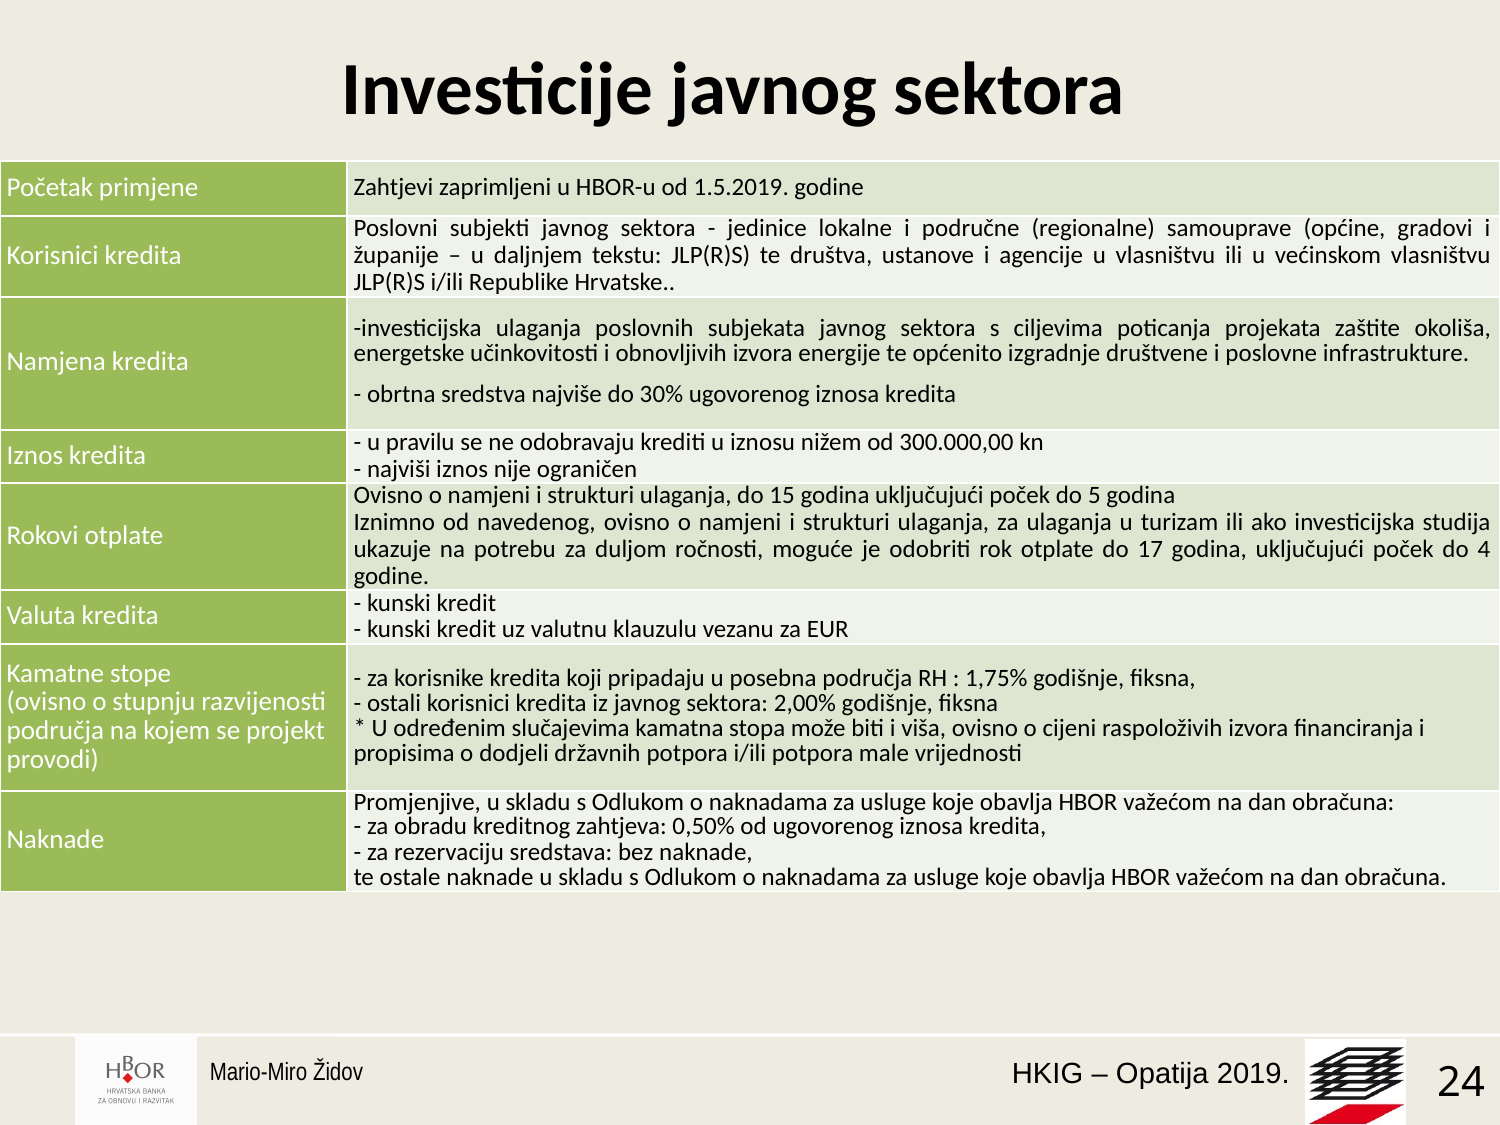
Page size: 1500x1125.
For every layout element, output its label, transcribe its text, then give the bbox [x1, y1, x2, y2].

table_header Zahtjevi zaprimljeni u HBOR-u od 1.5.2019. godine [348, 162, 1499, 215]
table_cell - u pravilu se ne odobravaju krediti u iznosu nižem od 300.000,00 kn - najviši iznos nije ograničen [348, 431, 1499, 482]
picture [74, 1034, 198, 1125]
table_cell Naknade [1, 792, 346, 891]
table_cell Promjenjive, u skladu s Odlukom o naknadama za usluge koje obavlja HBOR važećom na dan obračuna: - za obradu kreditnog zahtjeva: 0,50% od ugovorenog iznosa kredita, - za rezervaciju sredstava: bez naknade, te ostale naknade u skladu s Odlukom o naknadama za usluge koje obavlja HBOR važećom na dan obračuna. [348, 792, 1499, 891]
table_cell Iznos kredita [1, 431, 346, 482]
slide_number Mario-Miro Židov [201, 1047, 520, 1125]
table_cell Ovisno o namjeni i strukturi ulaganja, do 15 godina uključujući poček do 5 godina Iznimno od navedenog, ovisno o namjeni i strukturi ulaganja, za ulaganja u turizam ili ako investicijska studija ukazuje na potrebu za duljom ročnosti, moguće je odobriti rok otplate do 17 godina, uključujući poček do 4 godine. [348, 484, 1499, 589]
picture [1305, 1039, 1406, 1125]
text_box Investicije javnog sektora [58, 32, 1409, 148]
table_cell Poslovni subjekti javnog sektora - jedinice lokalne i područne (regionalne) samouprave (općine, gradovi i županije – u daljnjem tekstu: JLP(R)S) te društva, ustanove i agencije u vlasništvu ili u većinskom vlasništvu JLP(R)S i/ili Republike Hrvatske.. [348, 217, 1499, 296]
table_cell Namjena kredita [1, 298, 346, 429]
table_header Početak primjene [1, 162, 346, 215]
table_cell -investicijska ulaganja poslovnih subjekata javnog sektora s ciljevima poticanja projekata zaštite okoliša, energetske učinkovitosti i obnovljivih izvora energije te općenito izgradnje društvene i poslovne infrastrukture. - obrtna sredstva najviše do 30% ugovorenog iznosa kredita [348, 298, 1499, 429]
table_cell Valuta kredita [1, 591, 346, 643]
table_cell Kamatne stope (ovisno o stupnju razvijenosti područja na kojem se projekt provodi) [1, 645, 346, 790]
table_cell Korisnici kredita [1, 217, 346, 296]
table_cell - za korisnike kredita koji pripadaju u posebna područja RH : 1,75% godišnje, fiksna, - ostali korisnici kredita iz javnog sektora: 2,00% godišnje, fiksna * U određenim slučajevima kamatna stopa može biti i viša, ovisno o cijeni raspoloživih izvora financiranja i propisima o dodjeli državnih potpora i/ili potpora male vrijednosti [348, 645, 1499, 790]
table_cell - kunski kredit - kunski kredit uz valutnu klauzulu vezanu za EUR [348, 591, 1499, 643]
table_cell Rokovi otplate [1, 484, 346, 589]
slide_number 24 [1316, 1046, 1500, 1125]
